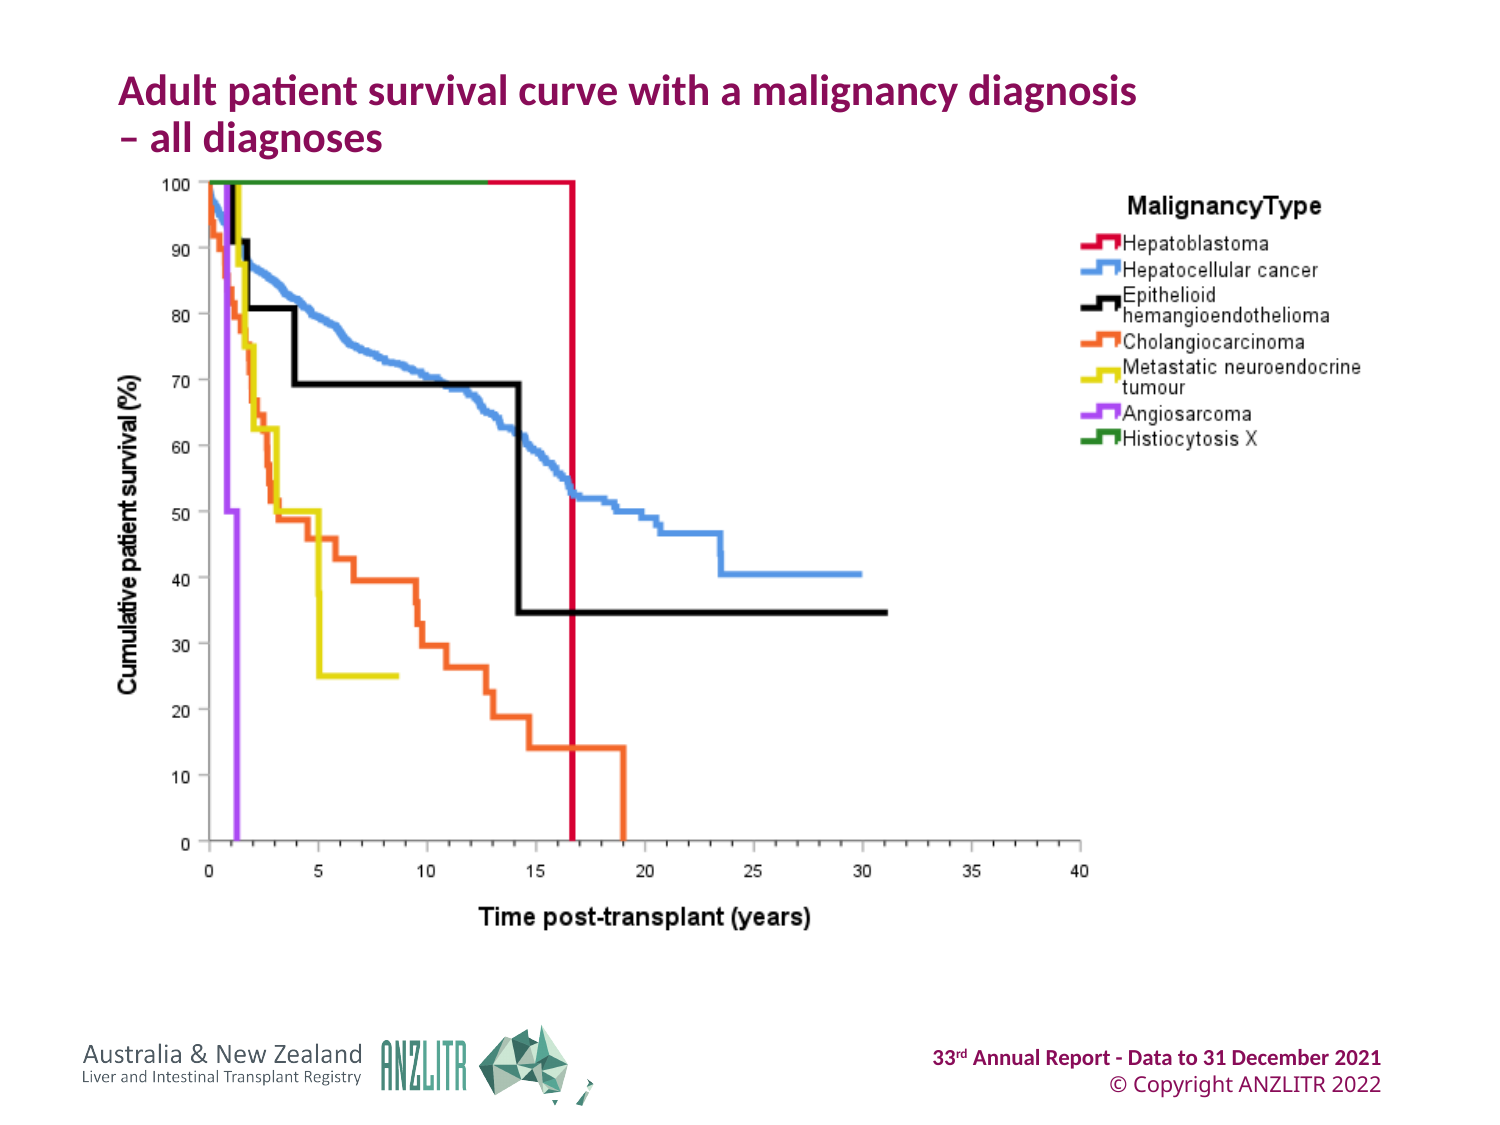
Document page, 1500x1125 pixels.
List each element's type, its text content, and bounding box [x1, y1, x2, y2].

picture [83, 1024, 594, 1106]
picture [85, 170, 1415, 954]
title Adult patient survival curve with a malignancy diagnosis – all diagnoses [103, 59, 1397, 170]
